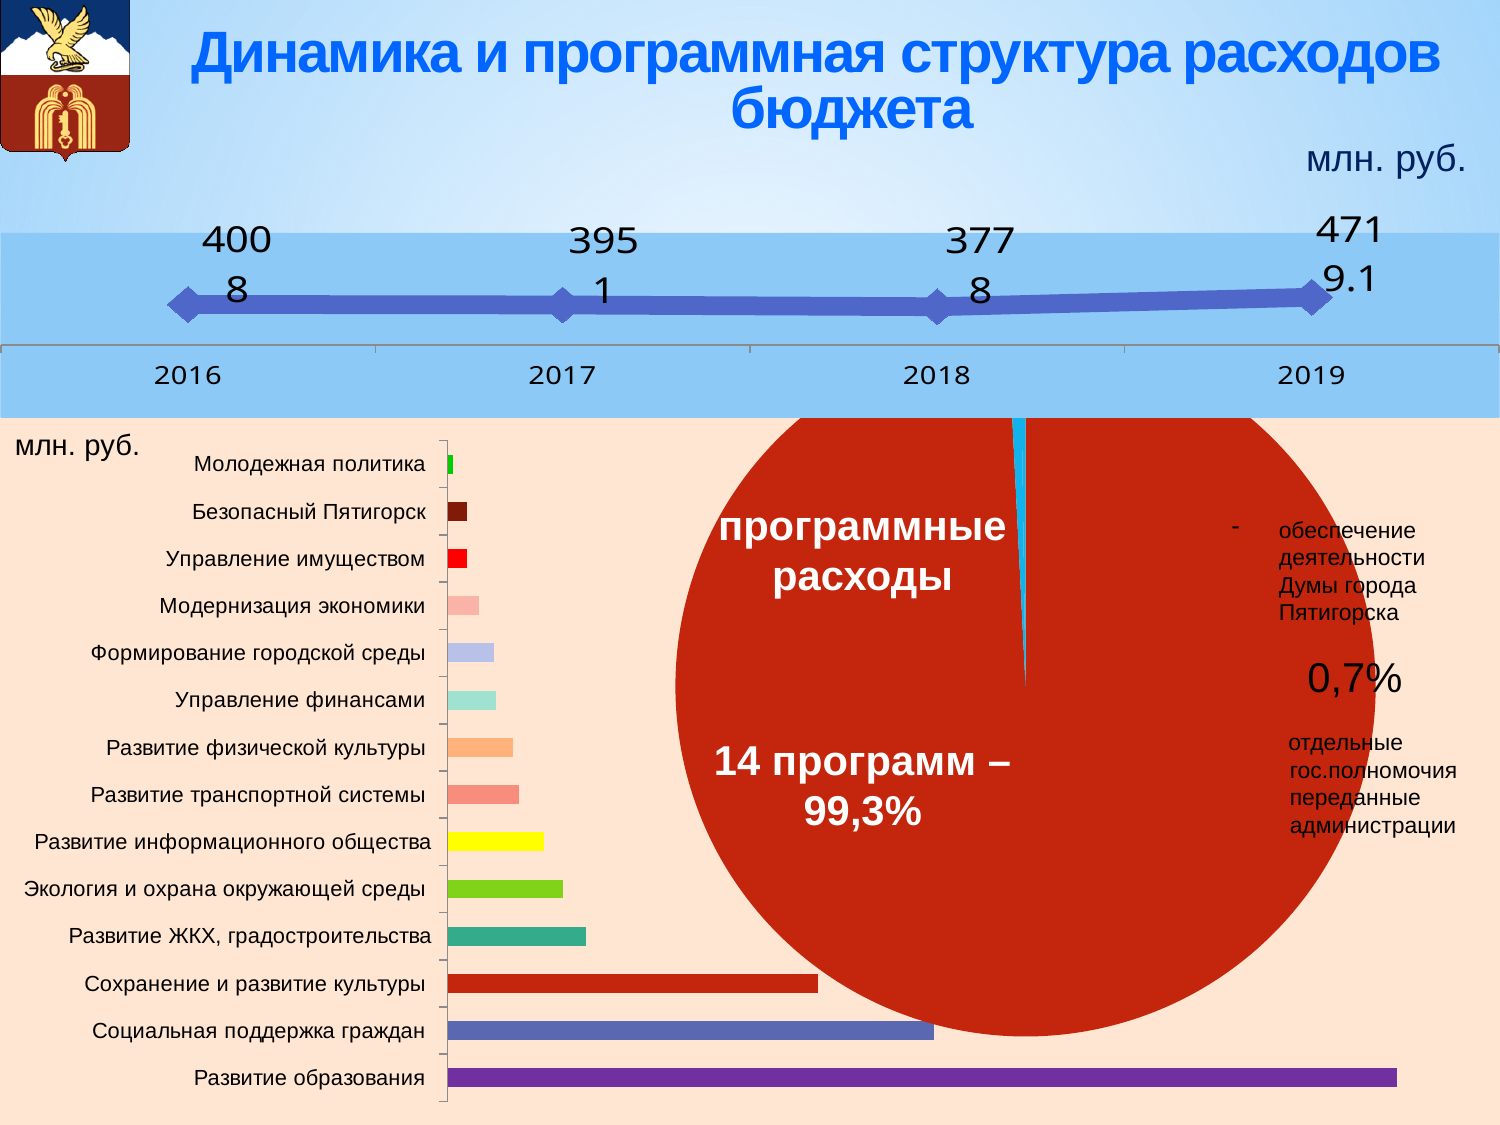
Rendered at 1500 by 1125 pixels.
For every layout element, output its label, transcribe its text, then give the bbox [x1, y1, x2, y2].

picture [0, 0, 130, 163]
text_box млн. руб. [1291, 126, 1500, 187]
title Динамика и программная структура расходов бюджета [133, 20, 1500, 163]
chart [0, 202, 1500, 1125]
